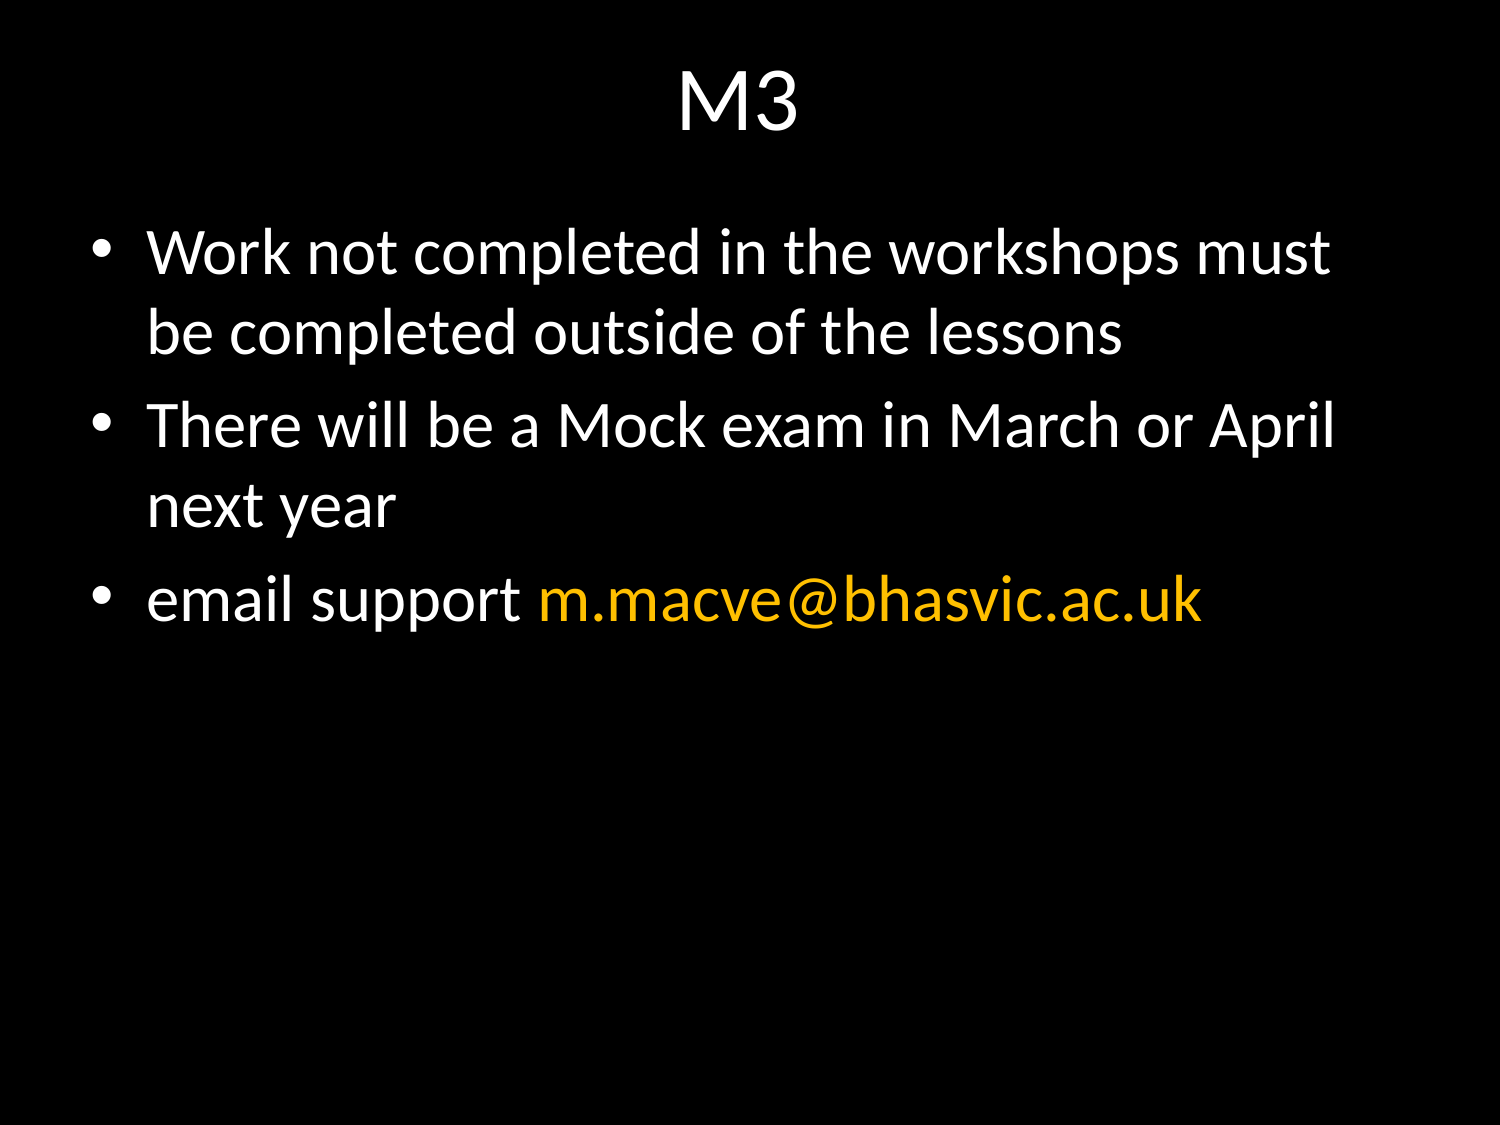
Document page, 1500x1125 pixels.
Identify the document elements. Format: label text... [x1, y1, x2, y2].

list Work not completed in the workshops must be completed outside of the lessons There will be a Mock exam in March or April next year email support m.macve@bhasvic.ac.uk [75, 200, 1425, 1005]
title M3 [62, 0, 1413, 188]
